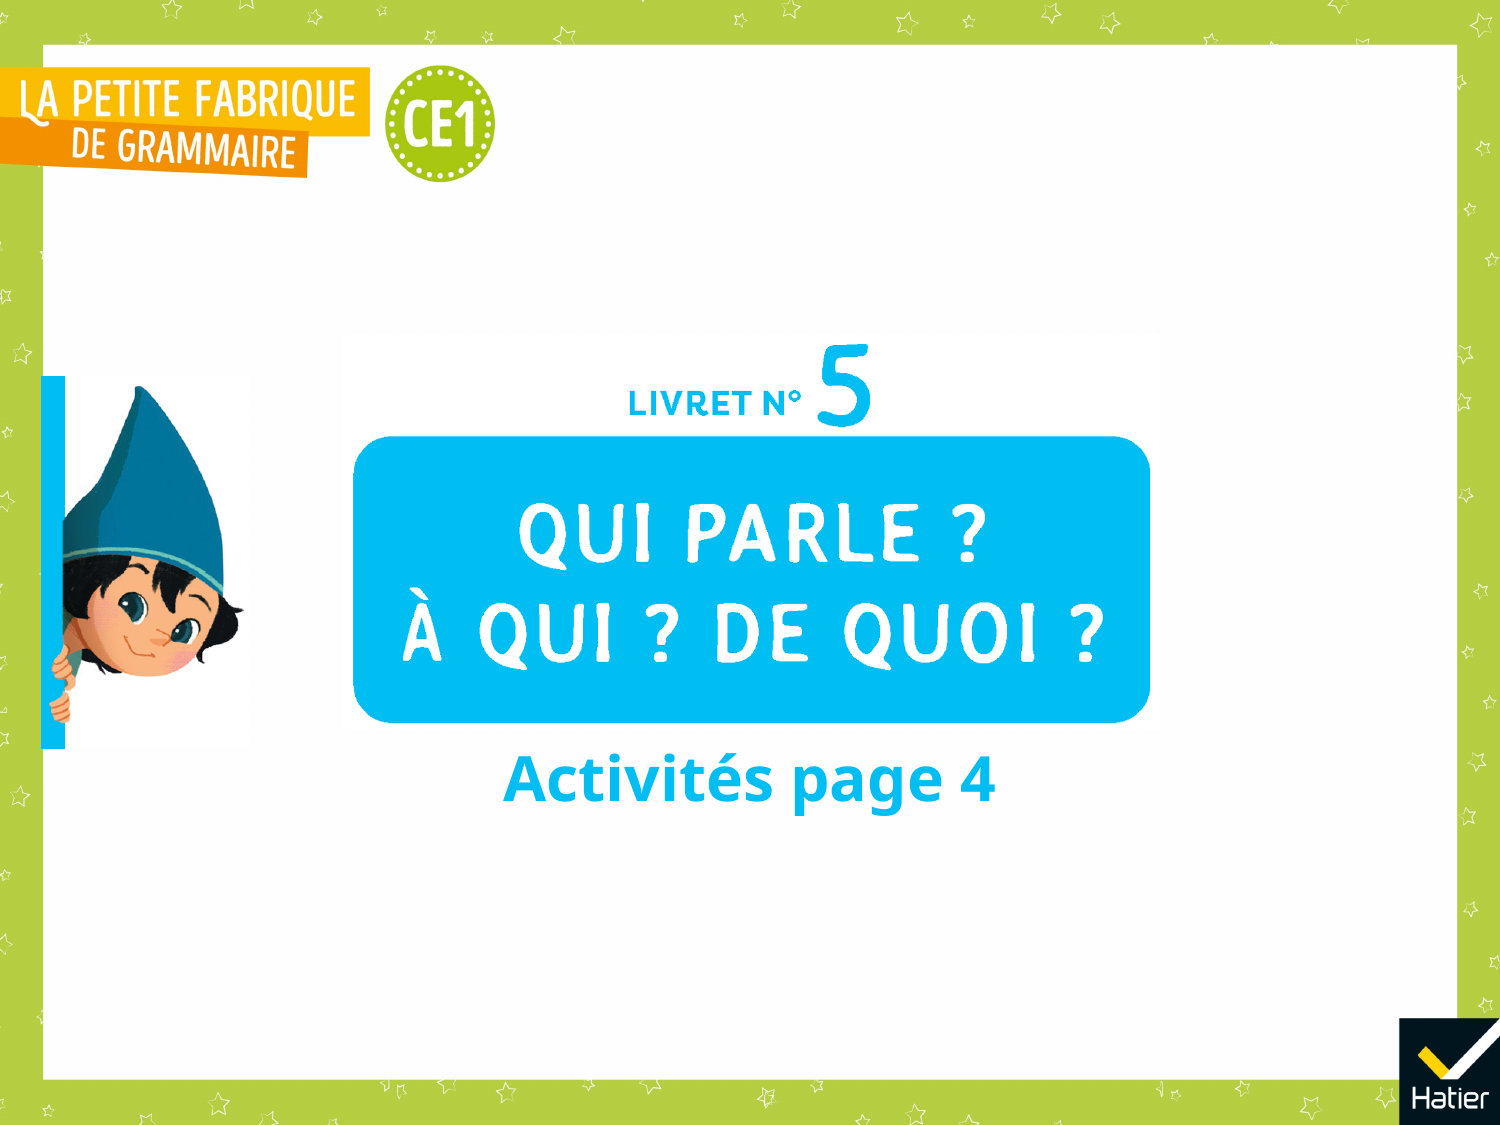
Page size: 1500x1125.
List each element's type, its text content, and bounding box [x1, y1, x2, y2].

picture [0, 0, 1500, 1125]
text_box Activités page 4 [397, 740, 1103, 837]
